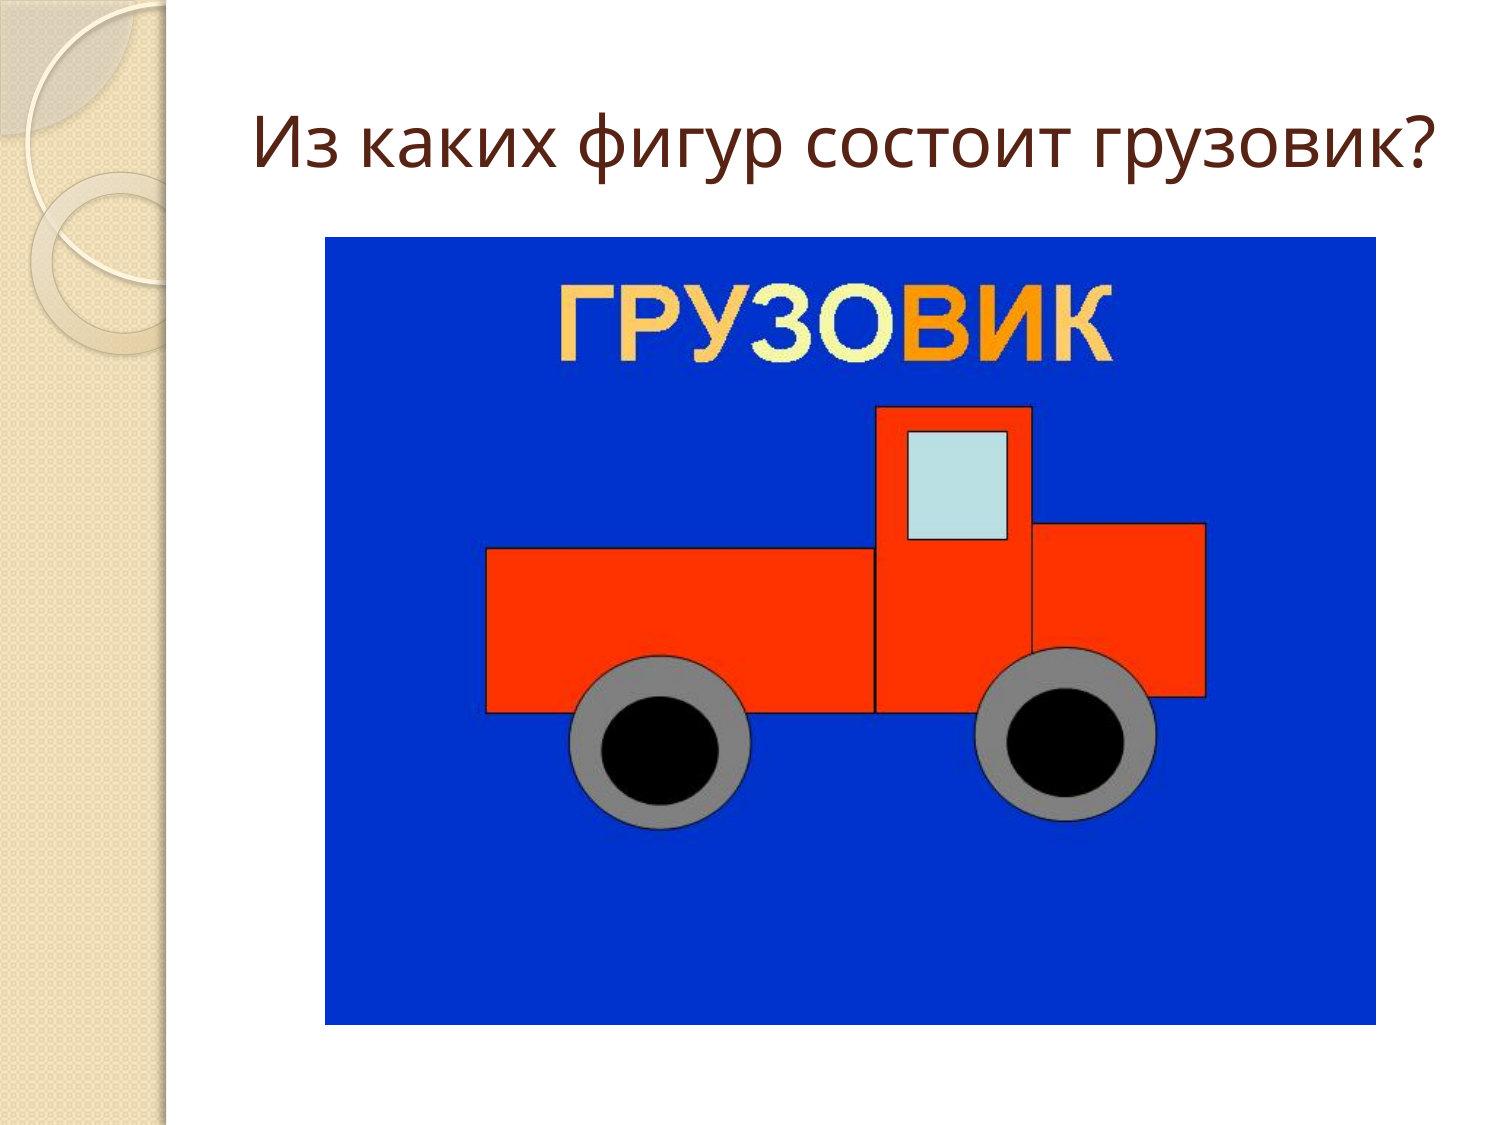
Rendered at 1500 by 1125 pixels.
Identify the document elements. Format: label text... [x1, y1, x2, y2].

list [325, 237, 1376, 1026]
title Из каких фигур состоит грузовик? [235, 45, 1466, 233]
